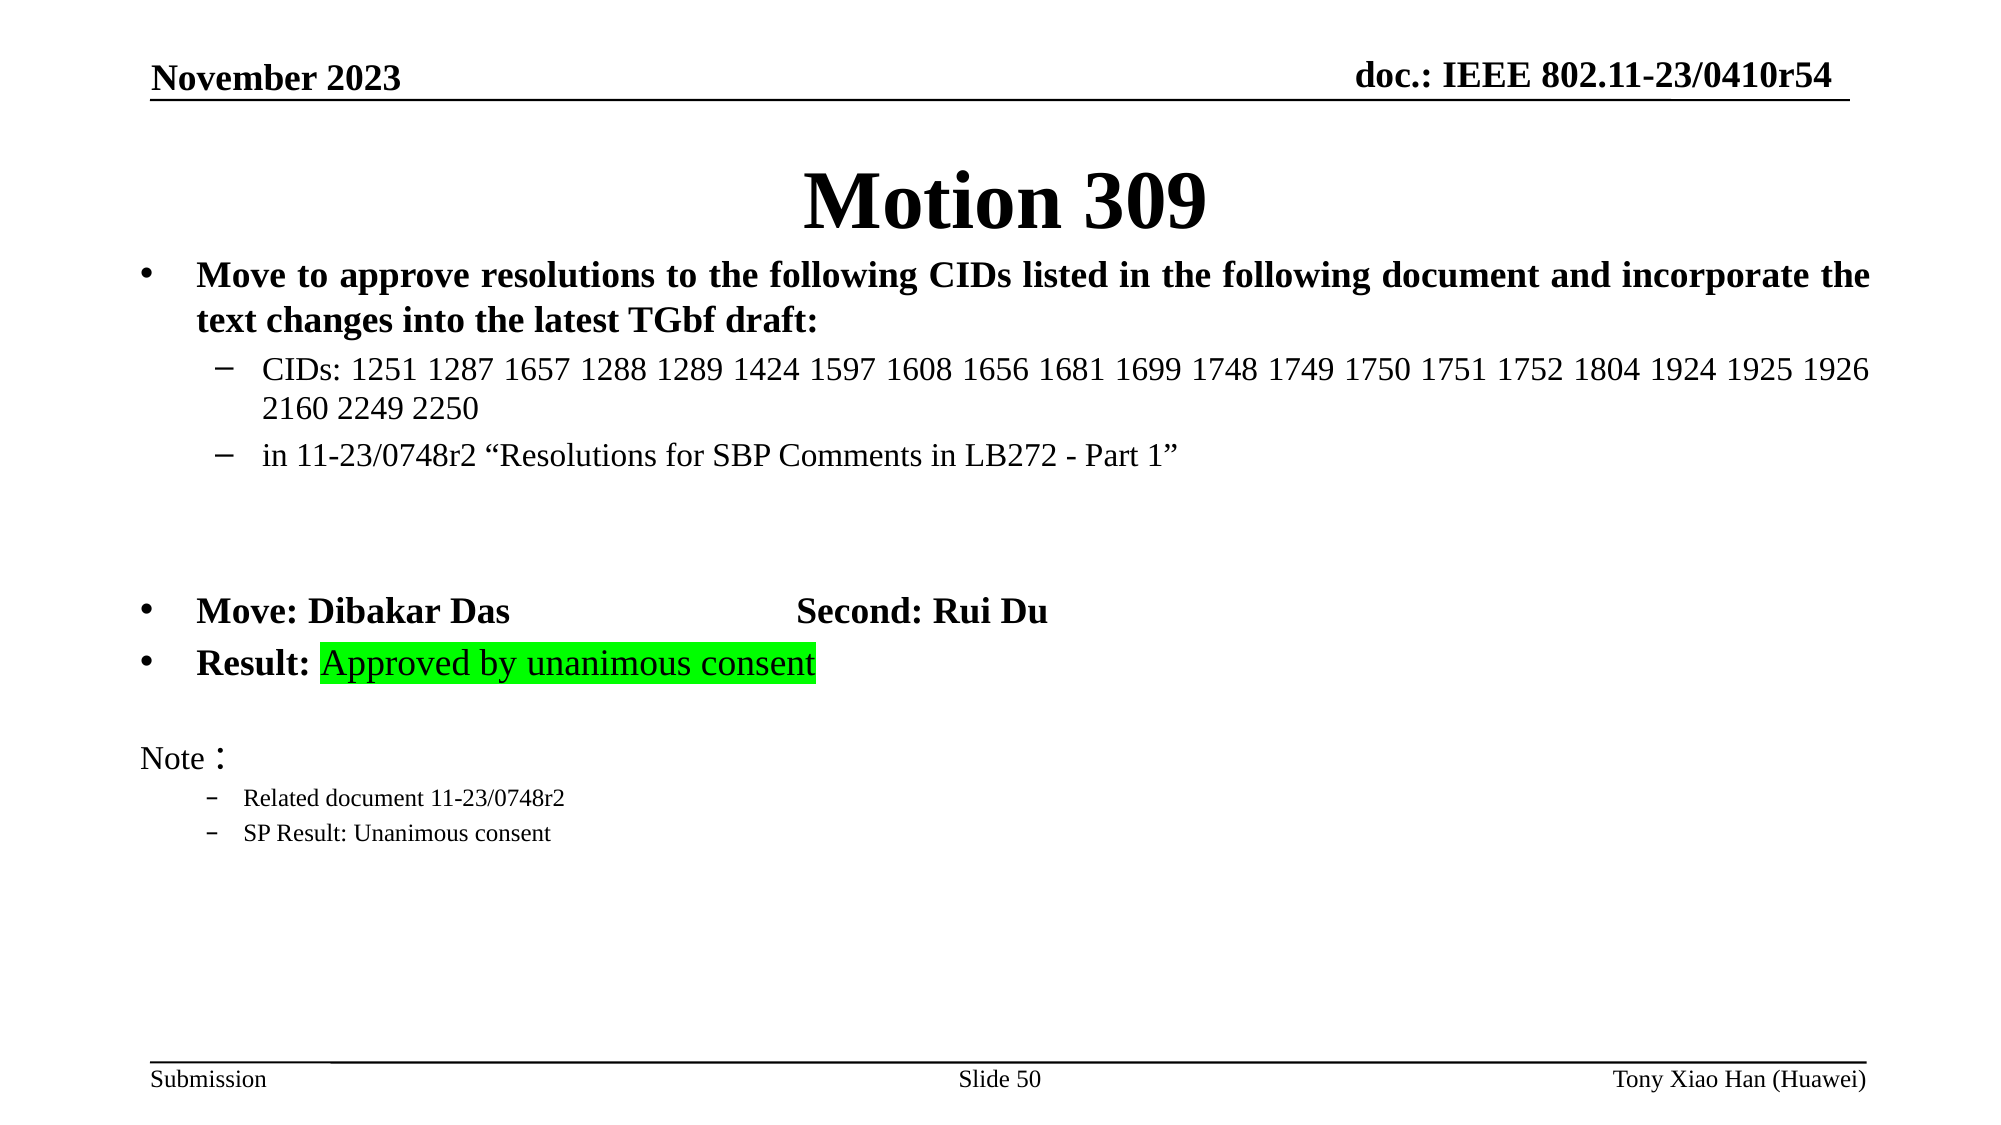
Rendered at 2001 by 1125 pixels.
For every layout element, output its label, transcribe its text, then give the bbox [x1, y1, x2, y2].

text_box Move to approve resolutions to the following CIDs listed in the following document and incorporate the text changes into the latest TGbf draft: CIDs: 1251 1287 1657 1288 1289 1424 1597 1608 1656 1681 1699 1748 1749 1750 1751 1752 1804 1924 1925 1926 2160 2249 2250 in 11-23/0748r2 “Resolutions for SBP Comments in LB272 - Part 1” Move: Dibakar Das Second: Rui Du Result: Approved by unanimous consent Note： Related document 11-23/0748r2 SP Result: Unanimous consent [125, 212, 1888, 900]
text_box Motion 309 [368, 137, 1644, 212]
